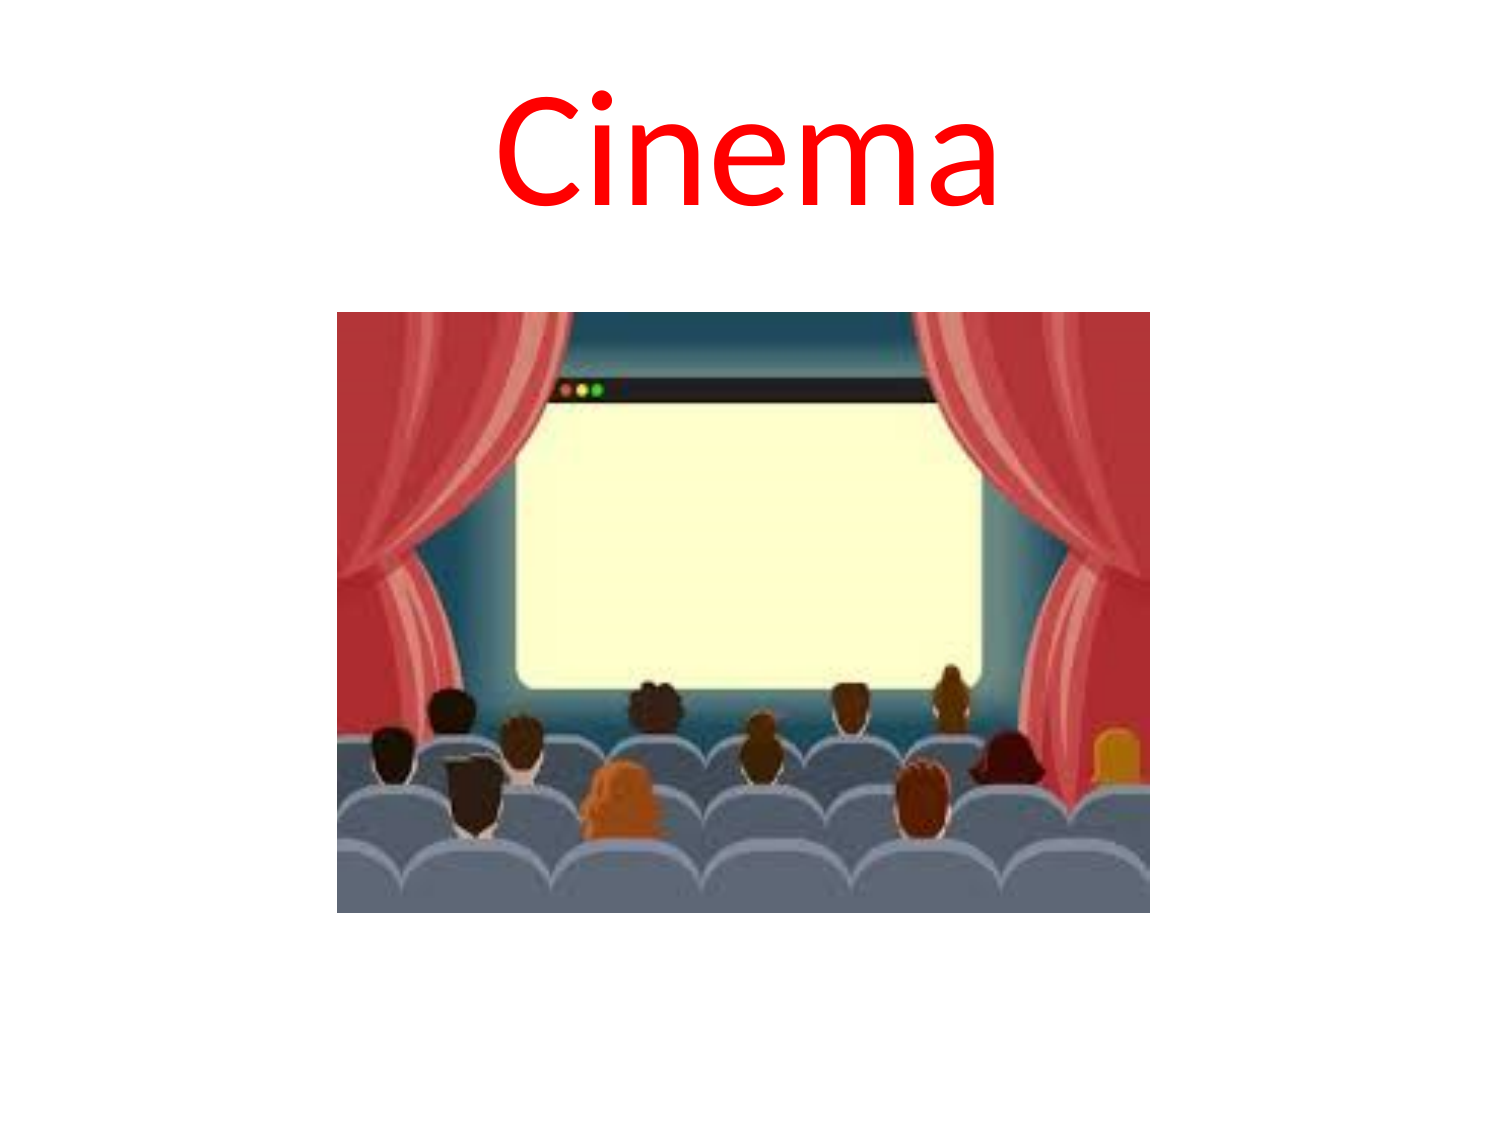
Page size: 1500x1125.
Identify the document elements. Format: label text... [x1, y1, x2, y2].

title Cinema [75, 45, 1425, 233]
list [337, 312, 1151, 913]
